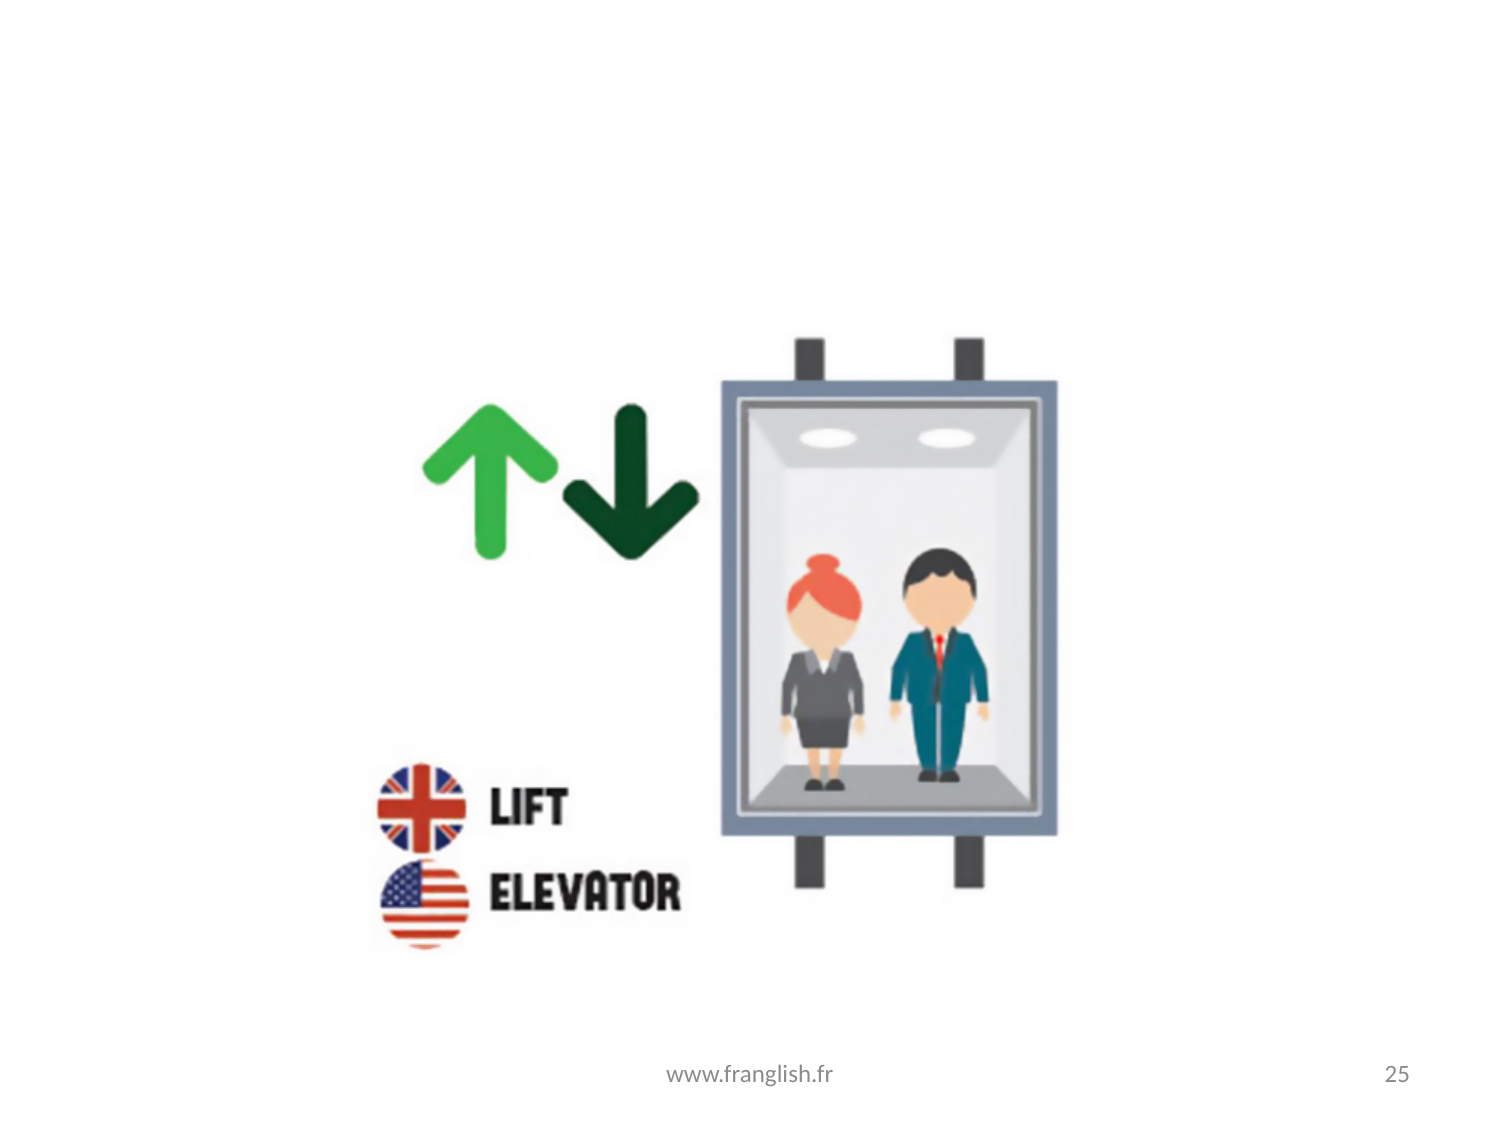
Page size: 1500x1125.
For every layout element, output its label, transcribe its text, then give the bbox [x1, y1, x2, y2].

footer www.franglish.fr [512, 1042, 988, 1103]
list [295, 262, 1204, 1006]
slide_number 25 [1074, 1042, 1425, 1103]
